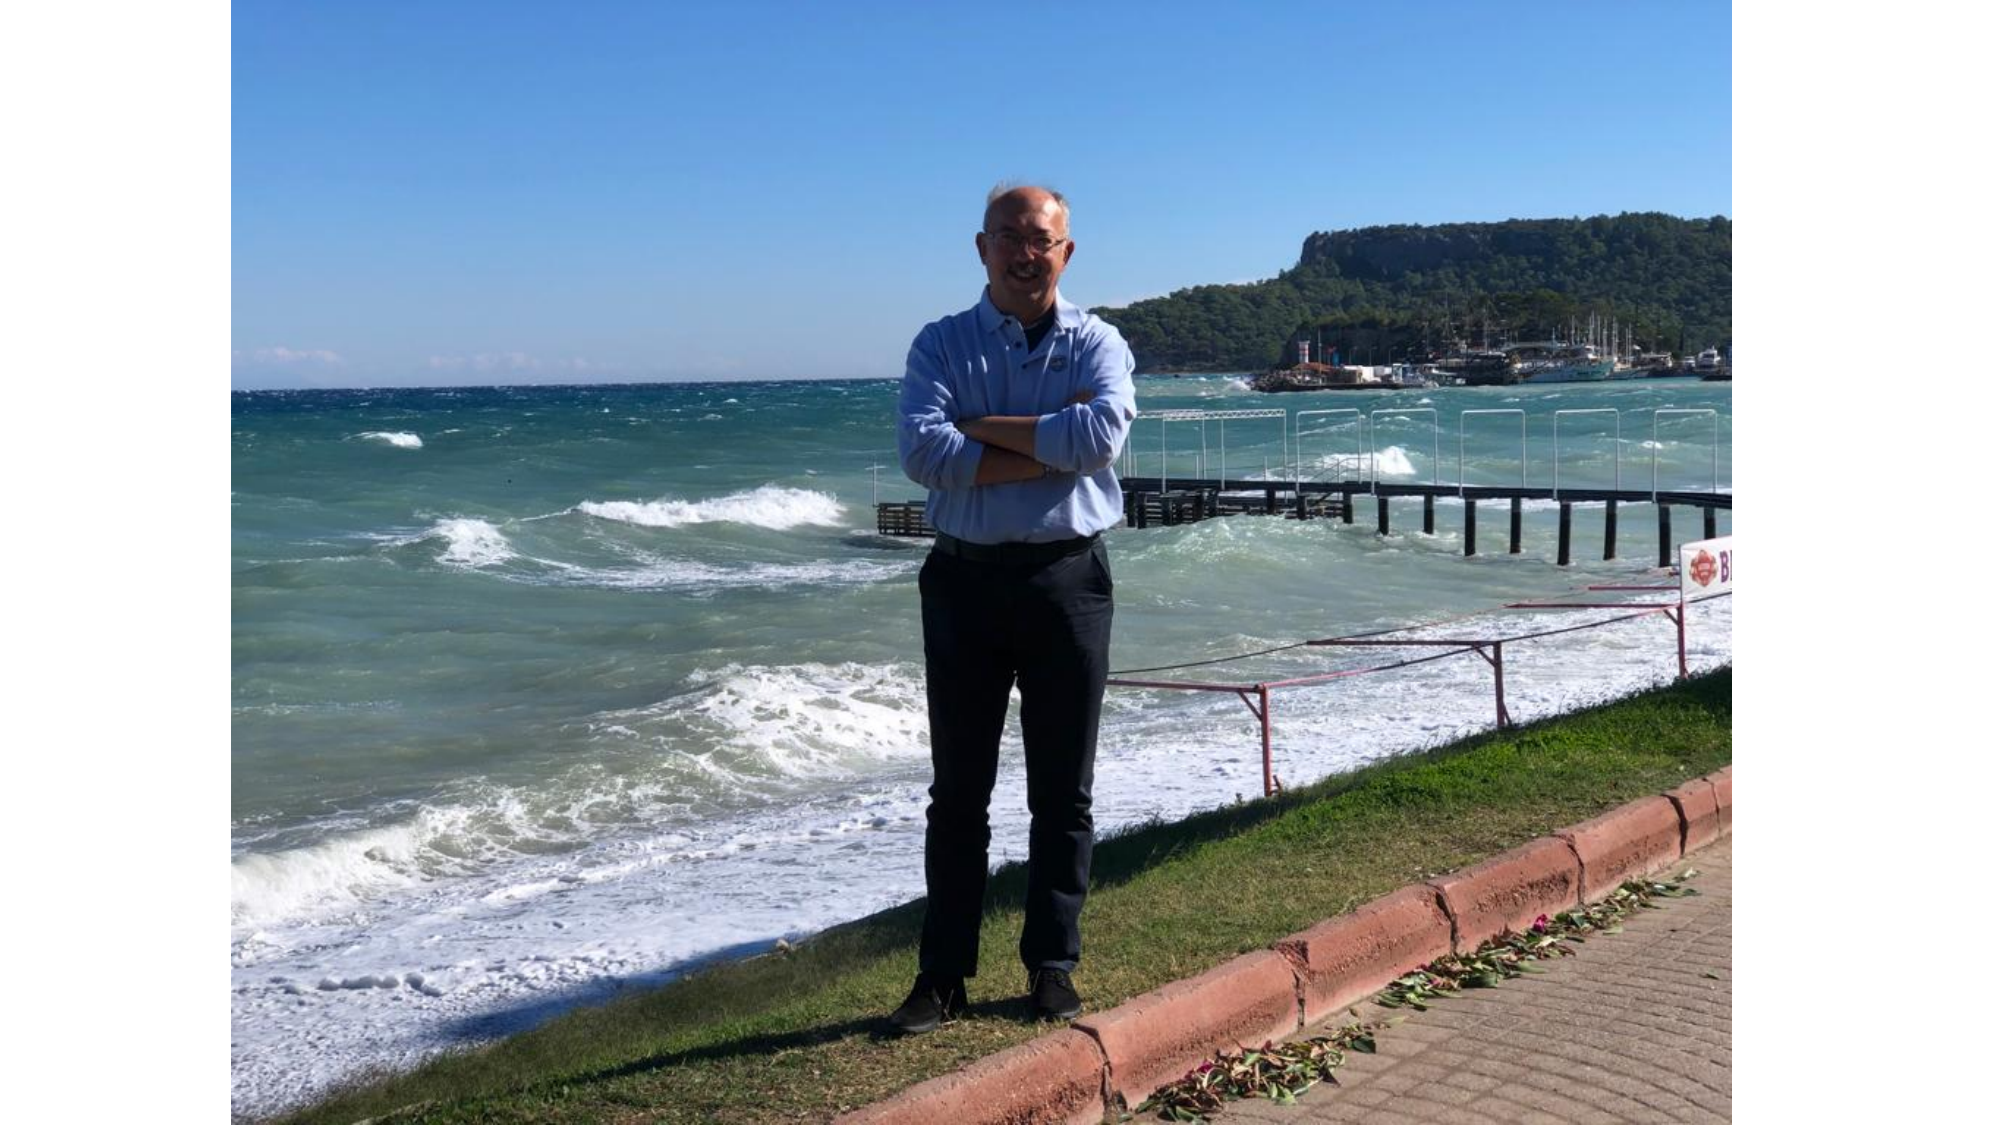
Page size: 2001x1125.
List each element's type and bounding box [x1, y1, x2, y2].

list [231, 0, 1732, 1125]
